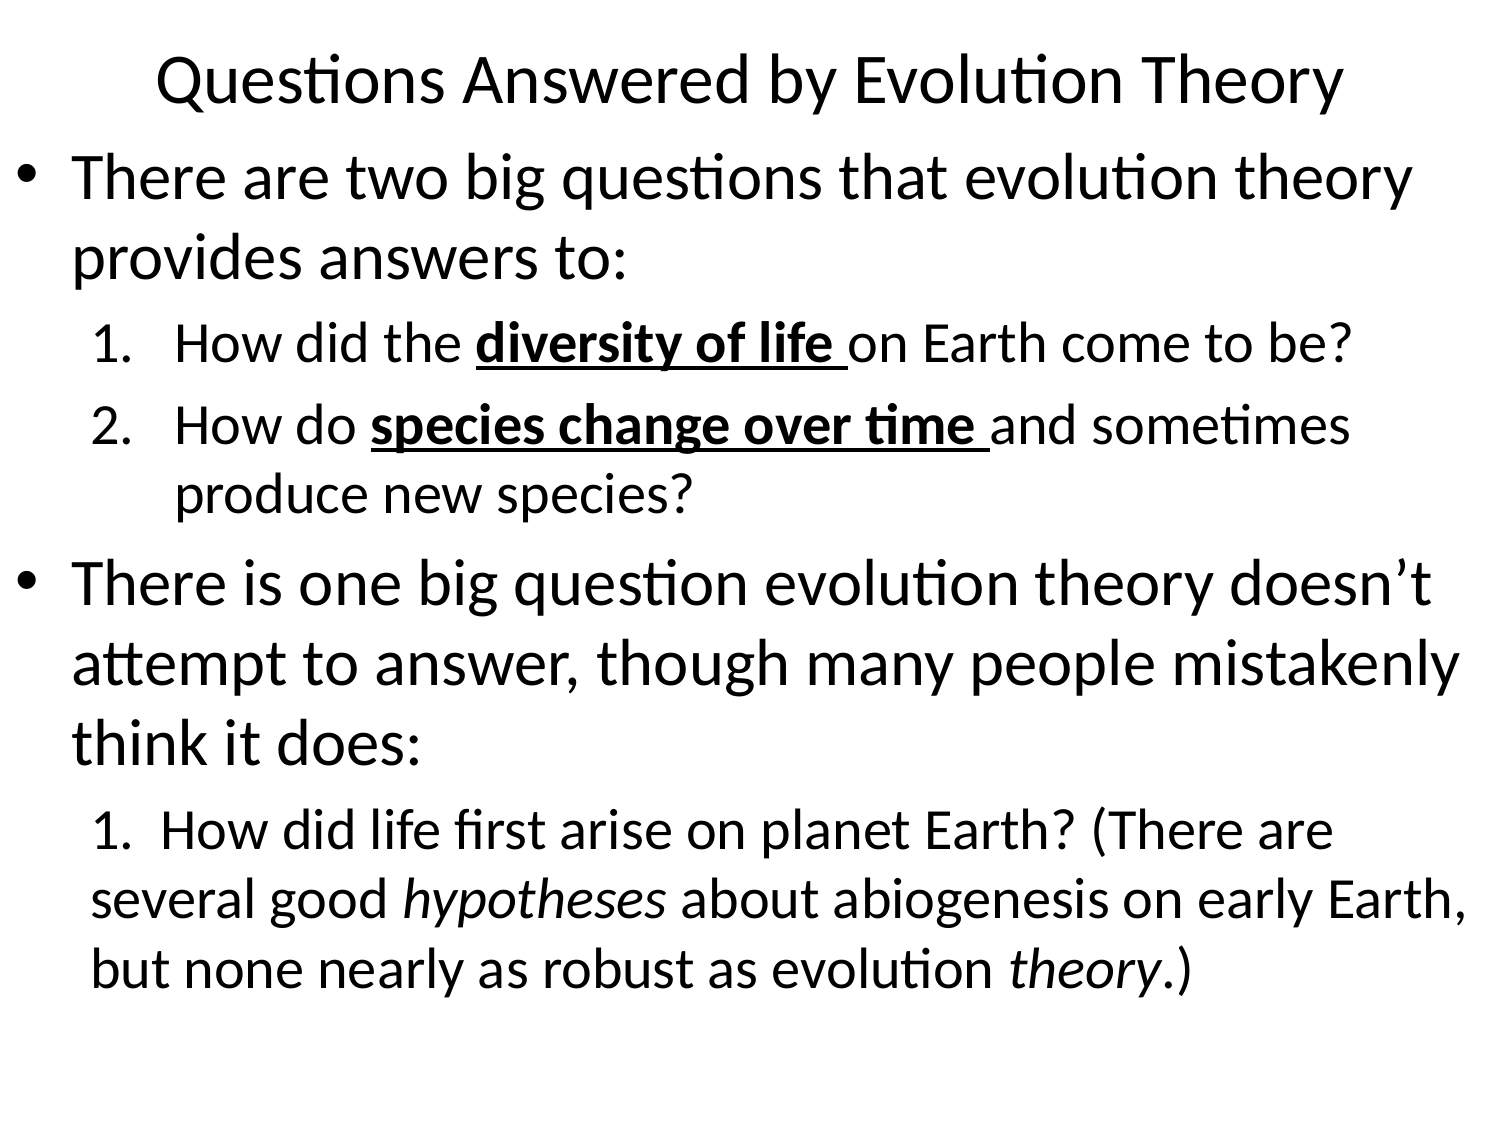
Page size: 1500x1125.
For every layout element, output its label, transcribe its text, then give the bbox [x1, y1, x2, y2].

title Questions Answered by Evolution Theory [0, 0, 1500, 125]
list There are two big questions that evolution theory provides answers to: How did the diversity of life on Earth come to be? How do species change over time and sometimes produce new species? There is one big question evolution theory doesn’t attempt to answer, though many people mistakenly think it does: 1. How did life first arise on planet Earth? (There are several good hypotheses about abiogenesis on early Earth, but none nearly as robust as evolution theory.) [0, 125, 1500, 1125]
